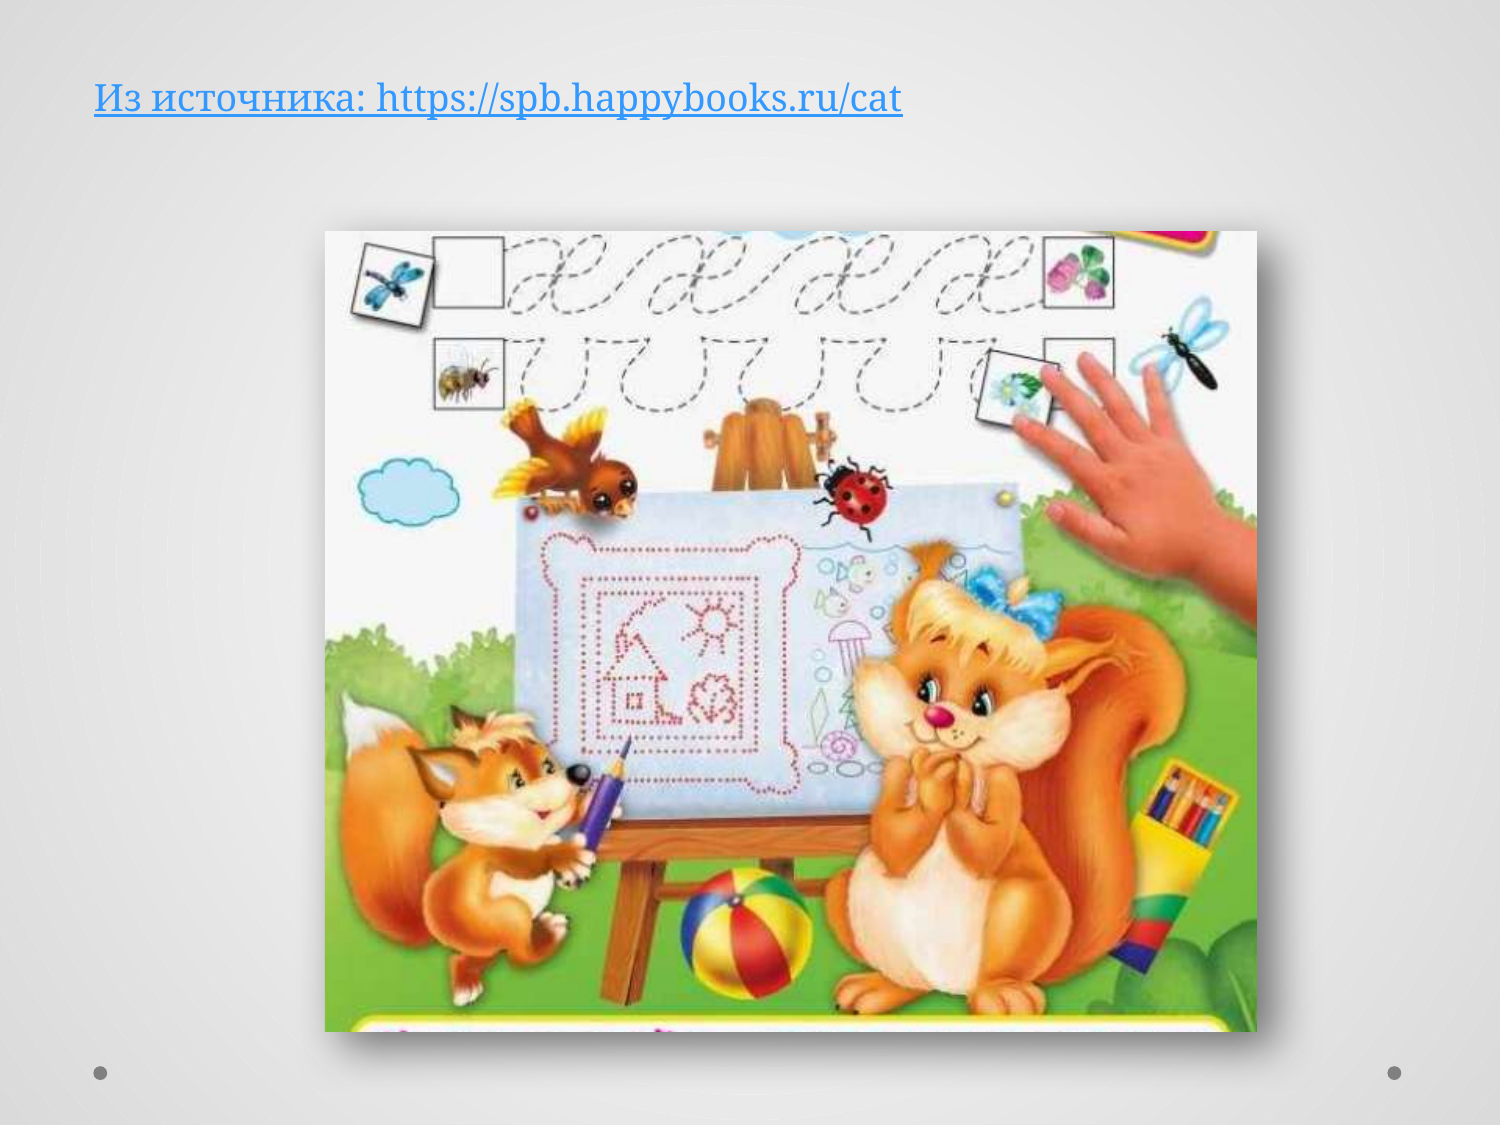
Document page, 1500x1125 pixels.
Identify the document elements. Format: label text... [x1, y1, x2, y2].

picture [324, 231, 1258, 1032]
text_box Из источника: https://spb.happybooks.ru/cat [78, 66, 918, 133]
